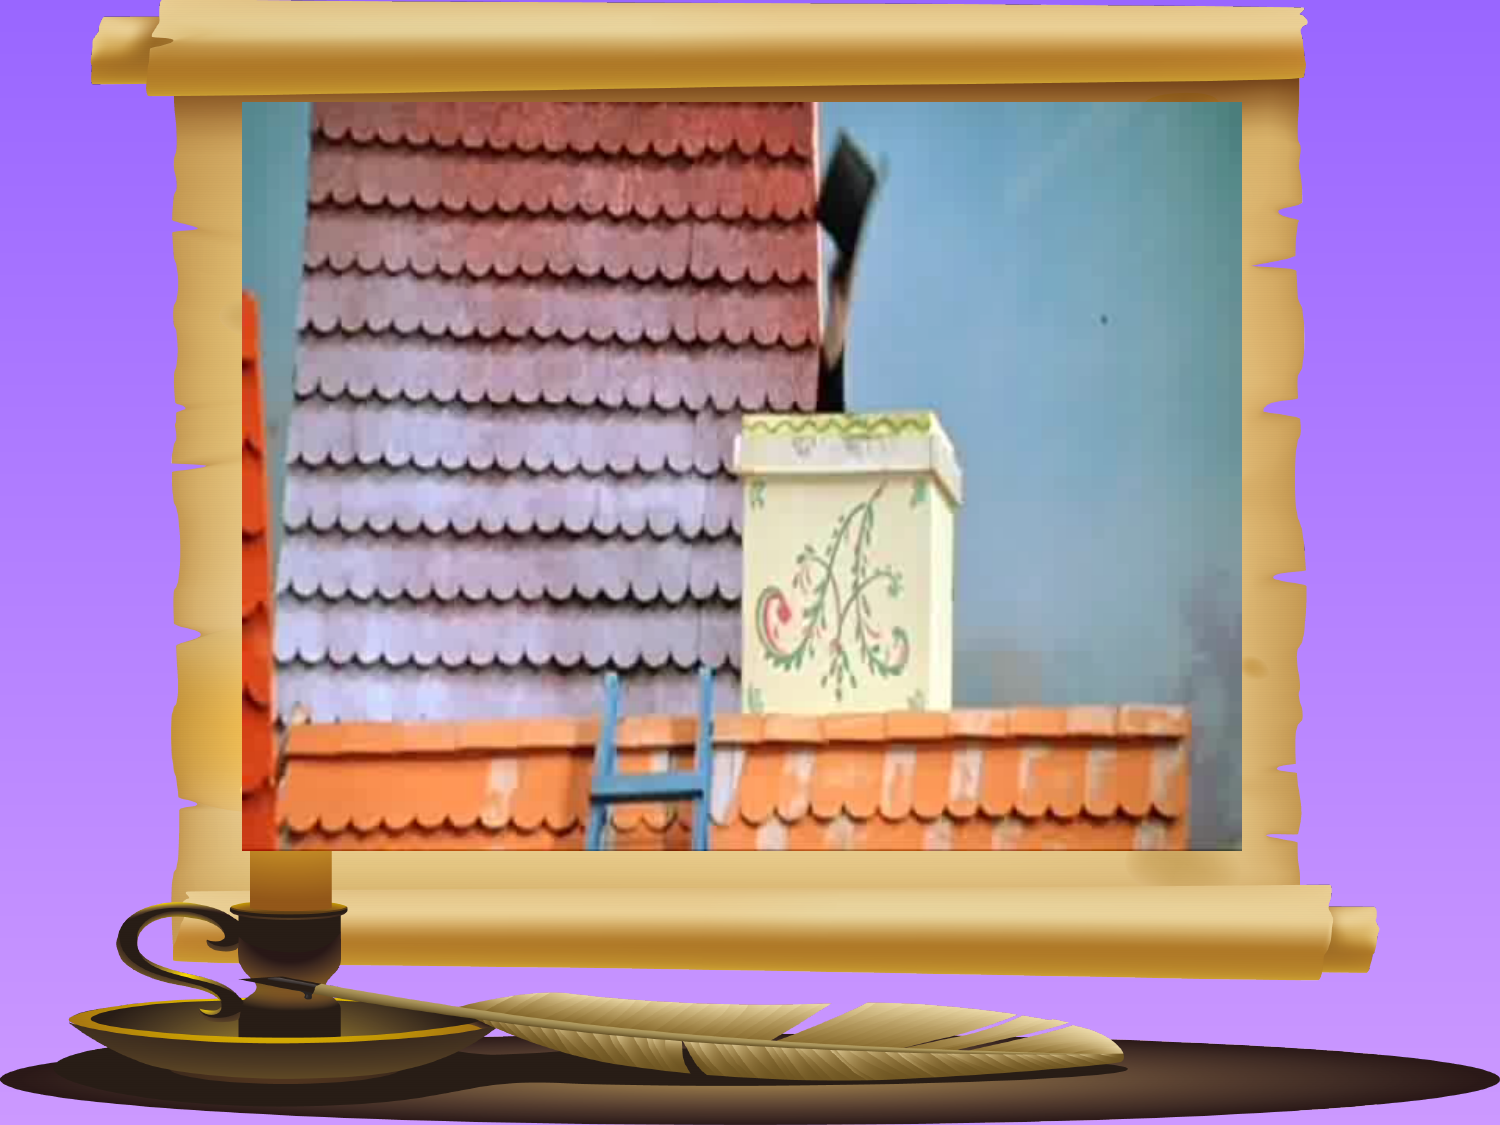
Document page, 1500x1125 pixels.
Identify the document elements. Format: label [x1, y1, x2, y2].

picture [0, 0, 1500, 1125]
text_box [241, 101, 1243, 852]
